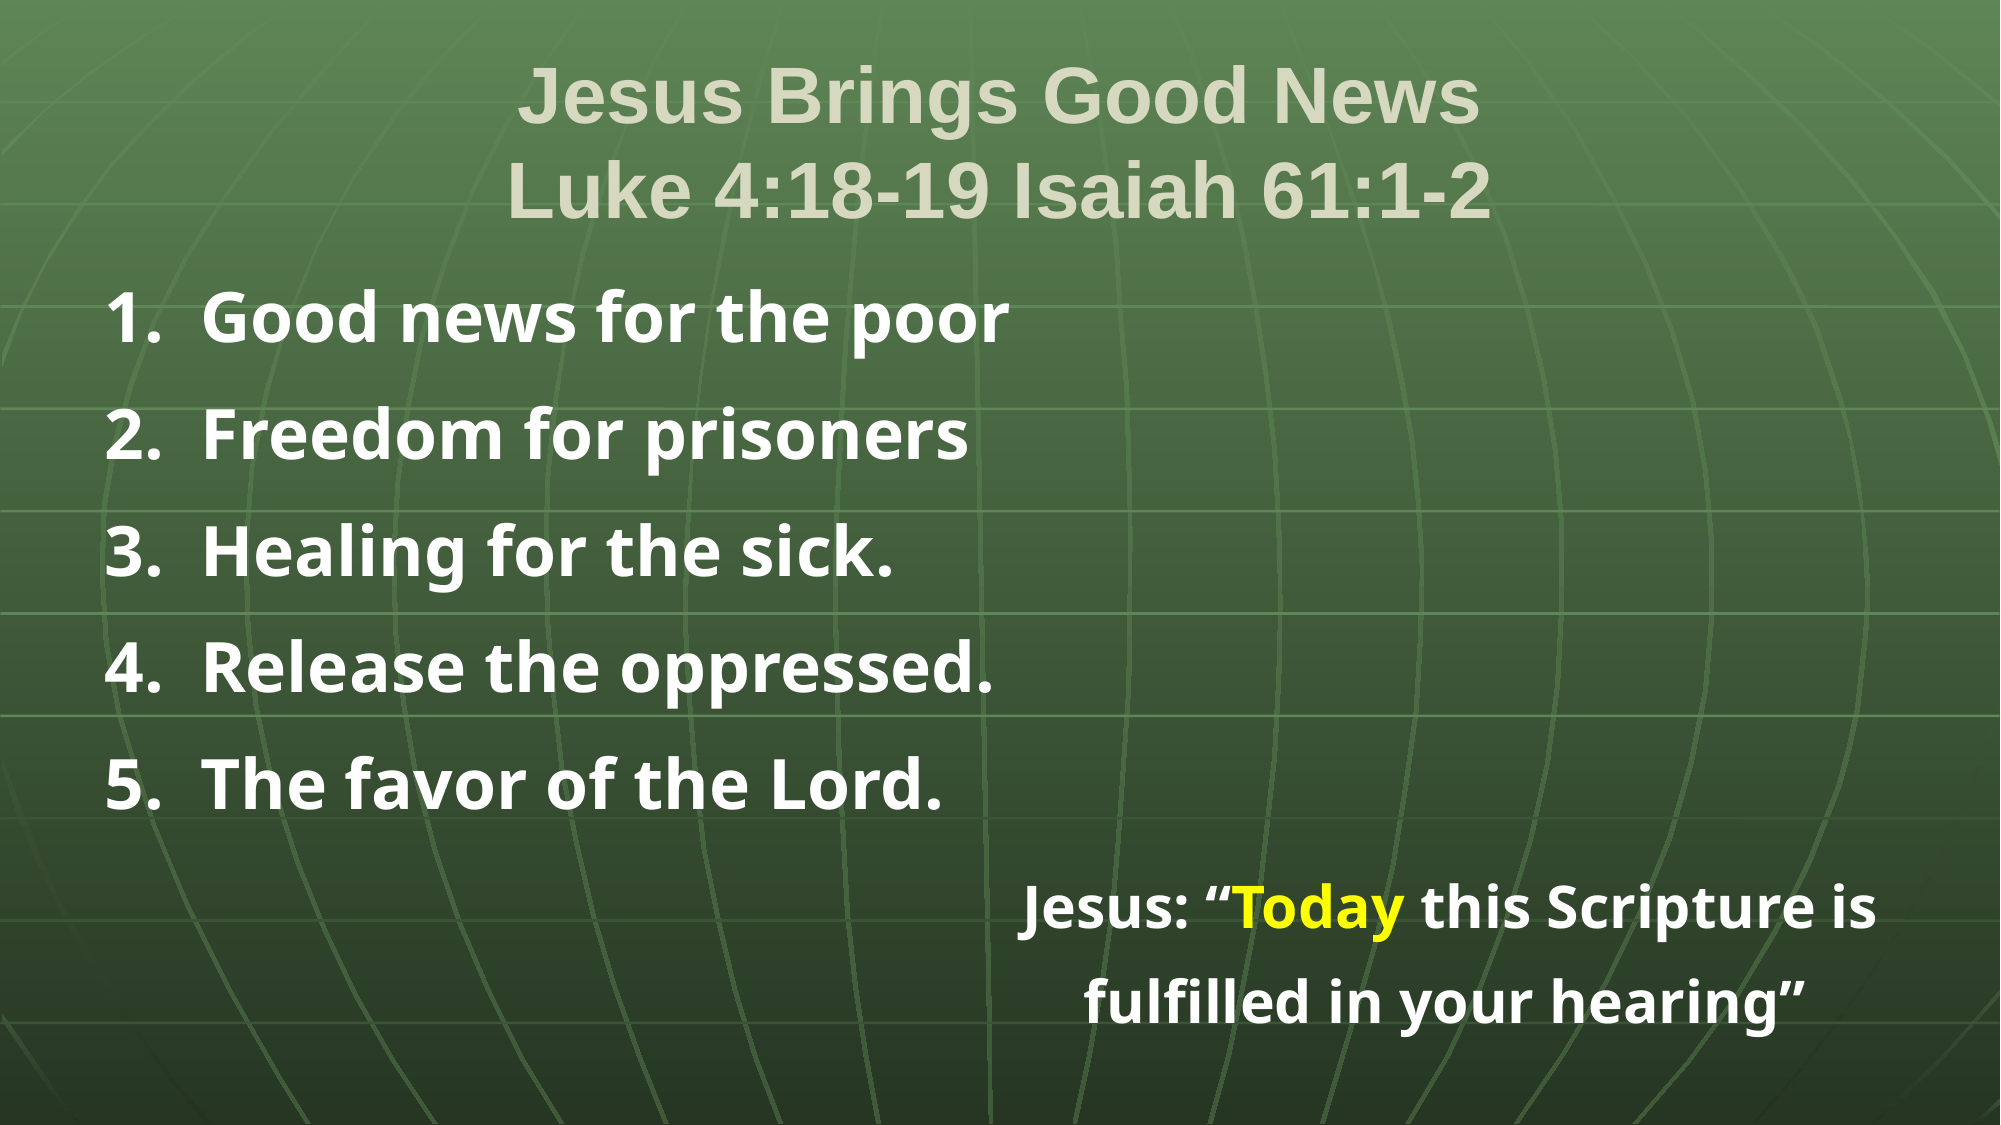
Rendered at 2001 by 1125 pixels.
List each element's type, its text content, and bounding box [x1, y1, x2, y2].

title Jesus Brings Good News Luke 4:18-19 Isaiah 61:1-2 [100, 45, 1900, 233]
list 1. Good news for the poor 2. Freedom for prisoners 3. Healing for the sick. 4. Release the oppressed. 5. The favor of the Lord. Jesus: “Today this Scripture is fulfilled in your hearing” [83, 262, 1900, 1025]
